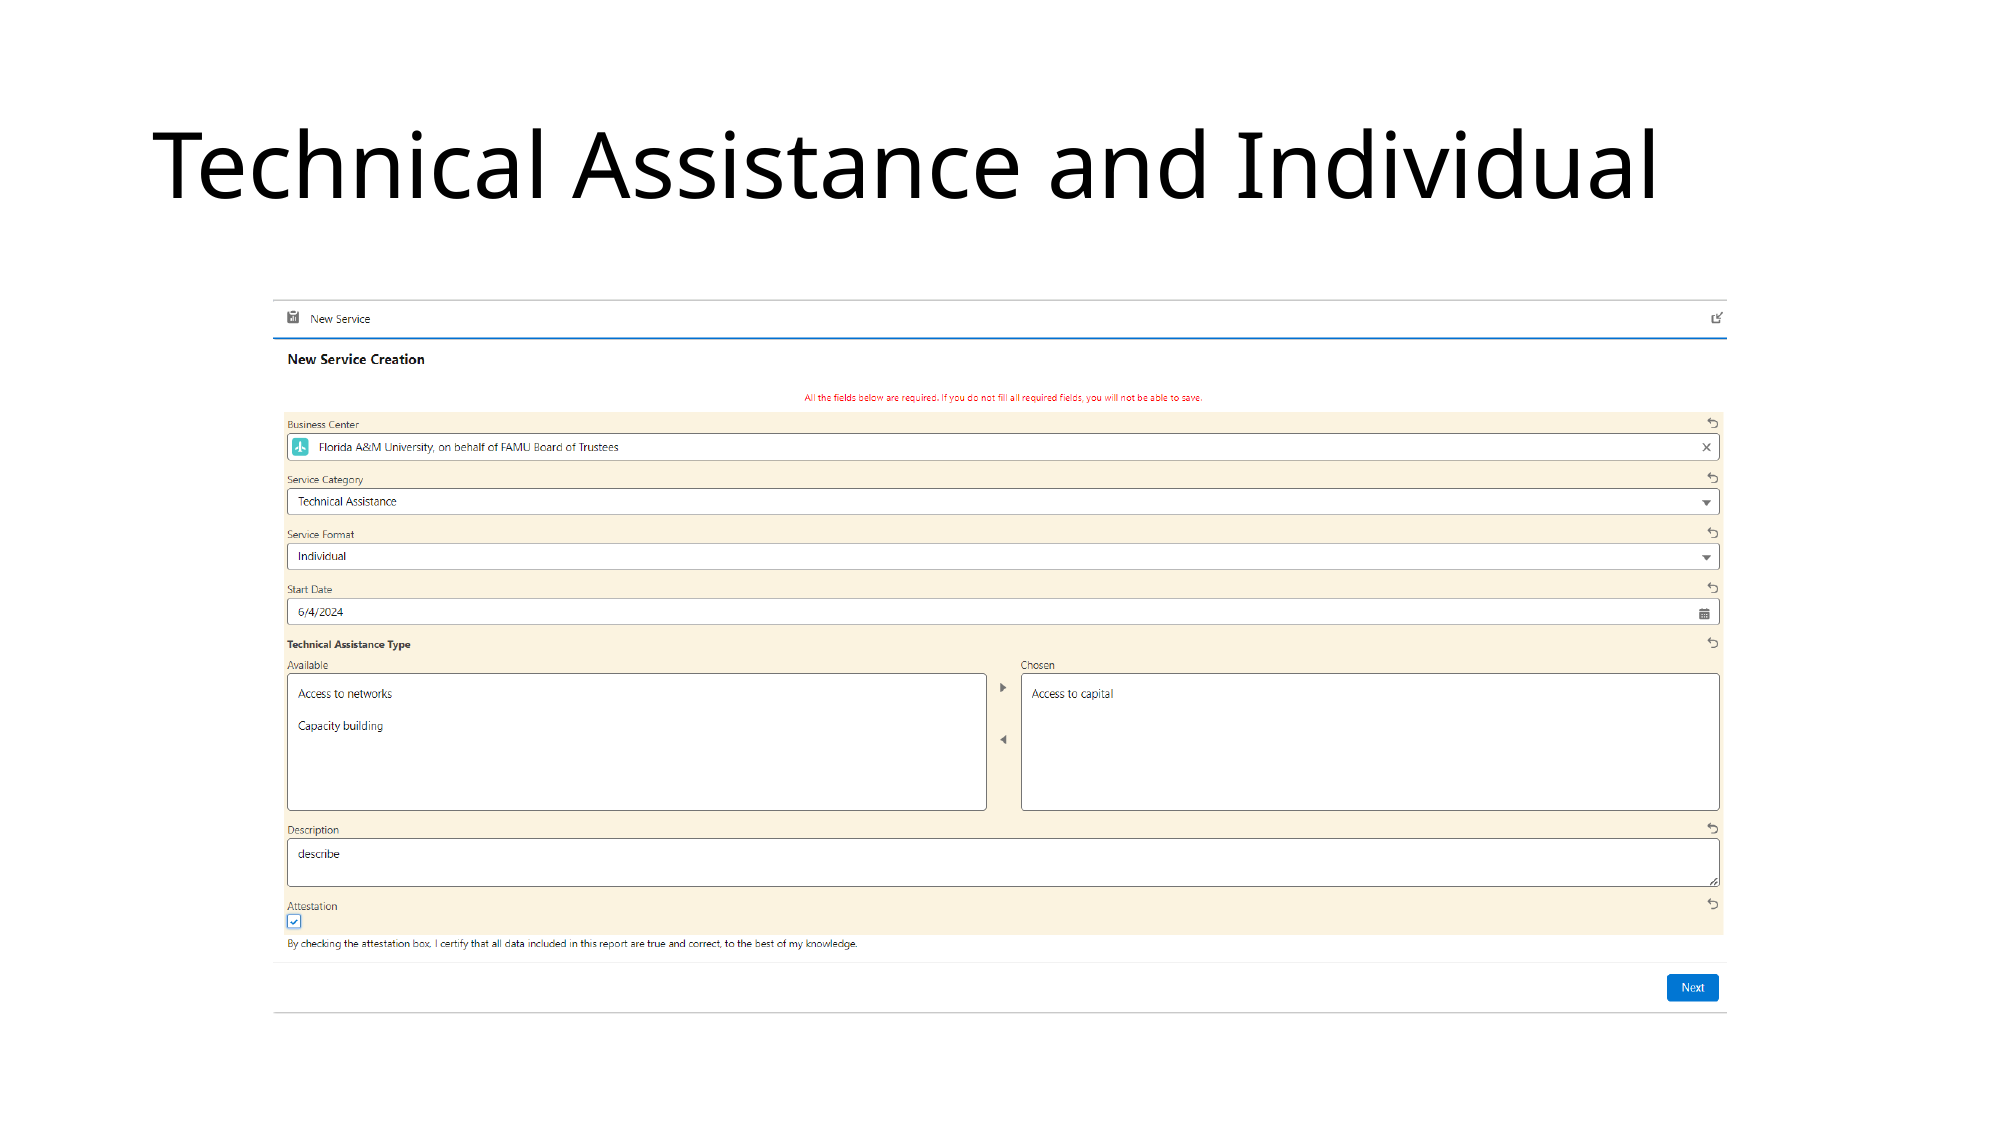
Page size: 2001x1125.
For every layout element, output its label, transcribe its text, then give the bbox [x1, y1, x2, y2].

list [272, 298, 1728, 1014]
title Technical Assistance and Individual [137, 59, 1863, 278]
